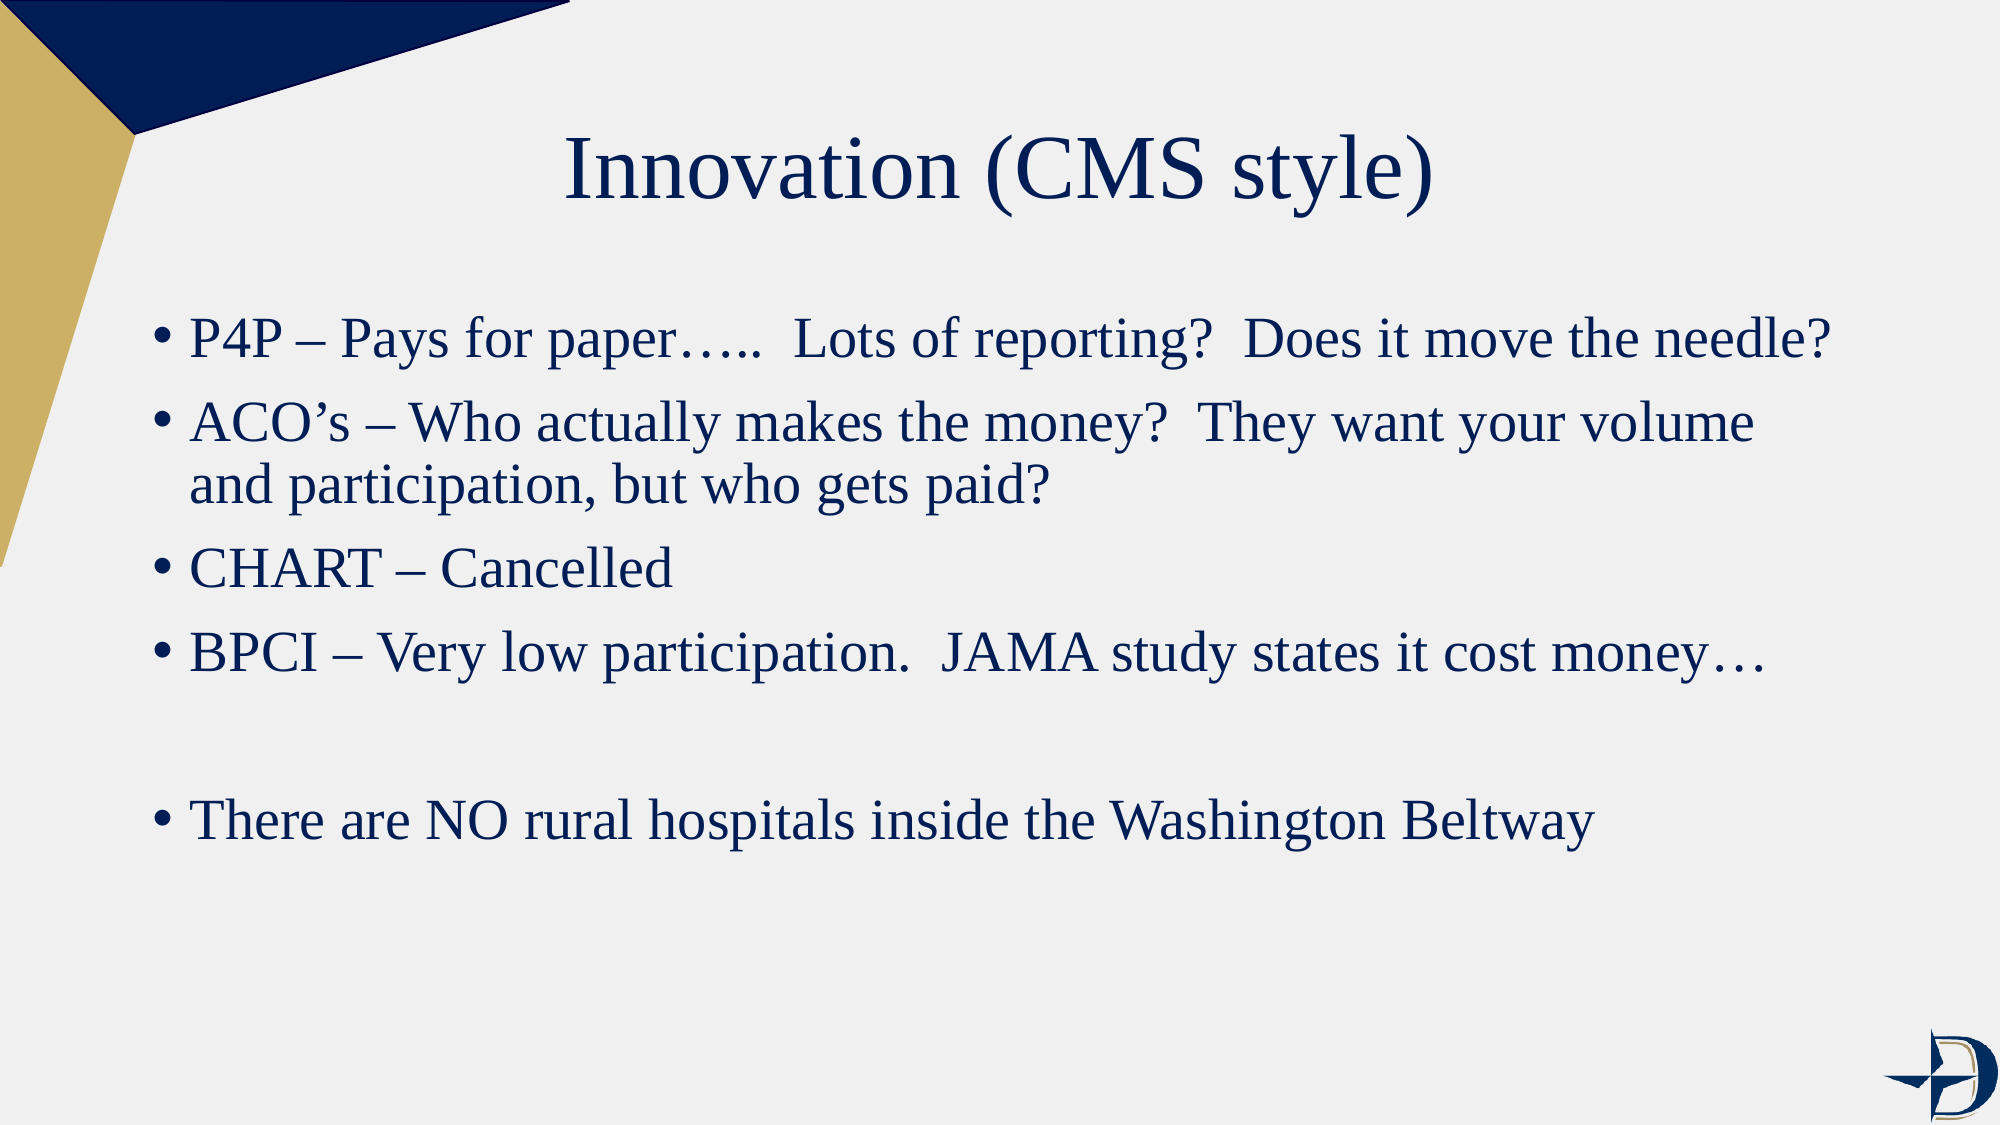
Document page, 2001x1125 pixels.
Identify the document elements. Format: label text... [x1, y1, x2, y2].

list P4P – Pays for paper….. Lots of reporting? Does it move the needle? ACO’s – Who actually makes the money? They want your volume and participation, but who gets paid? CHART – Cancelled BPCI – Very low participation. JAMA study states it cost money… There are NO rural hospitals inside the Washington Beltway [137, 299, 1863, 1014]
title Innovation (CMS style) [137, 59, 1863, 278]
picture [1880, 1025, 2000, 1125]
